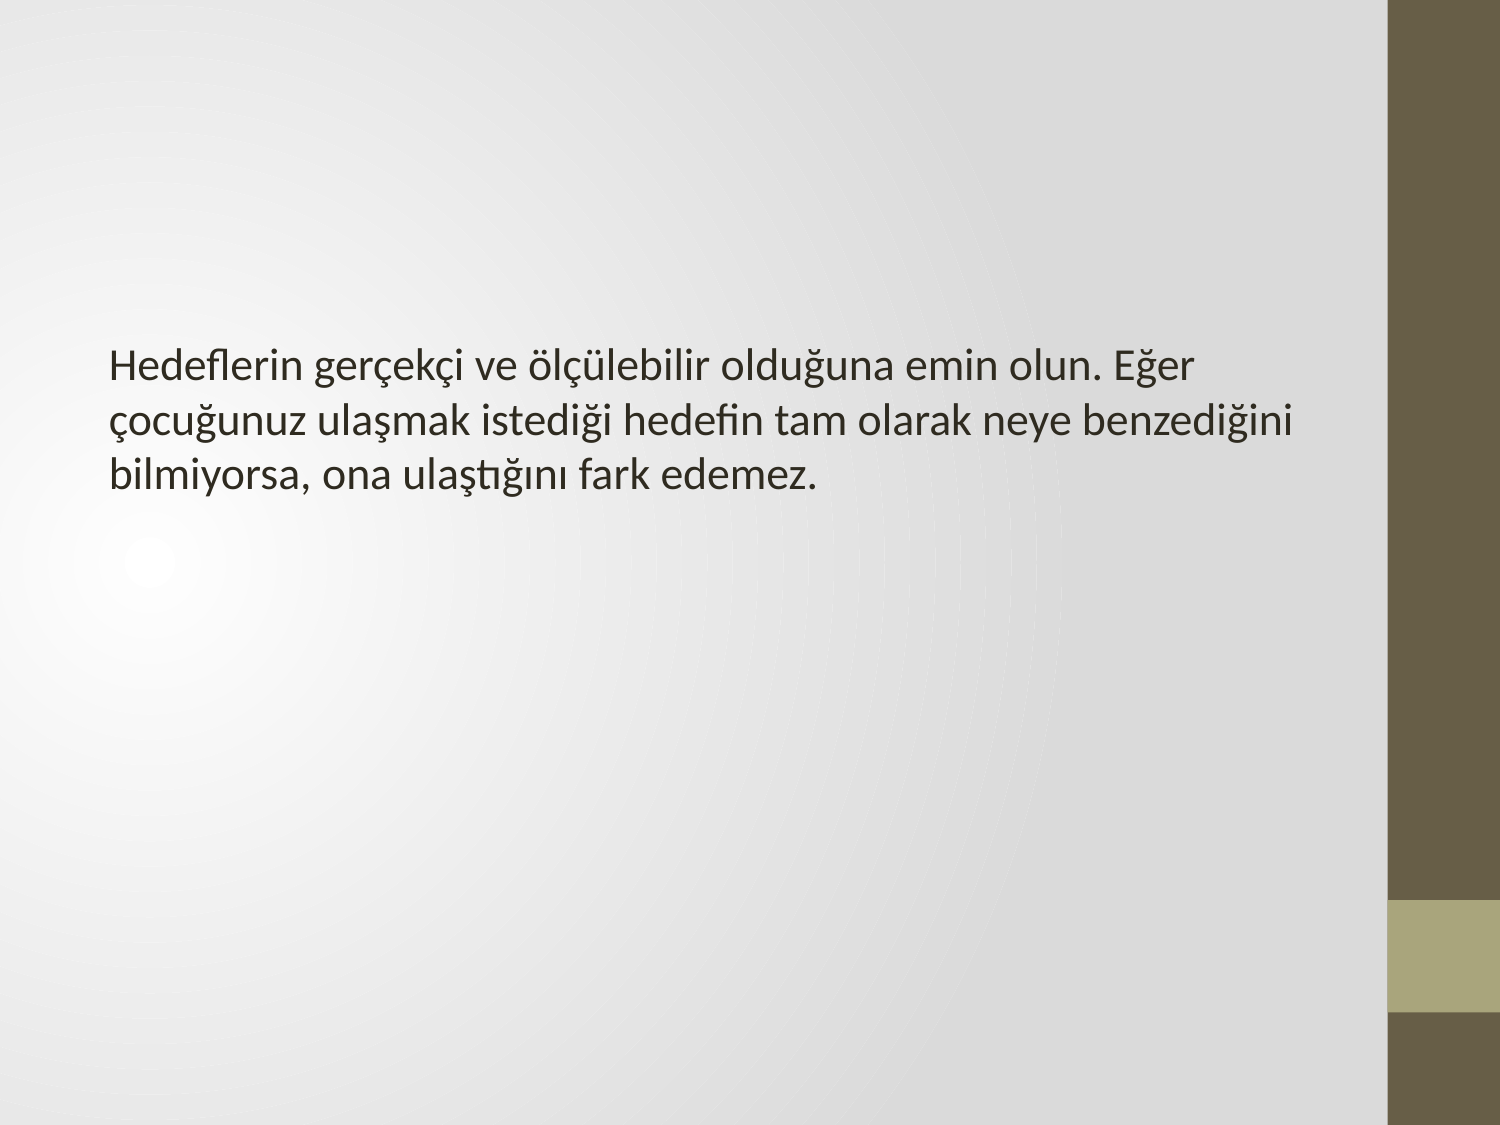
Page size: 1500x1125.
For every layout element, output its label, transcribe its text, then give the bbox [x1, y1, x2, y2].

list Hedeflerin gerçekçi ve ölçülebilir olduğuna emin olun. Eğer çocuğunuz ulaşmak istediği hedefin tam olarak neye benzediğini bilmiyorsa, ona ulaştığını fark edemez. [75, 262, 1325, 1050]
